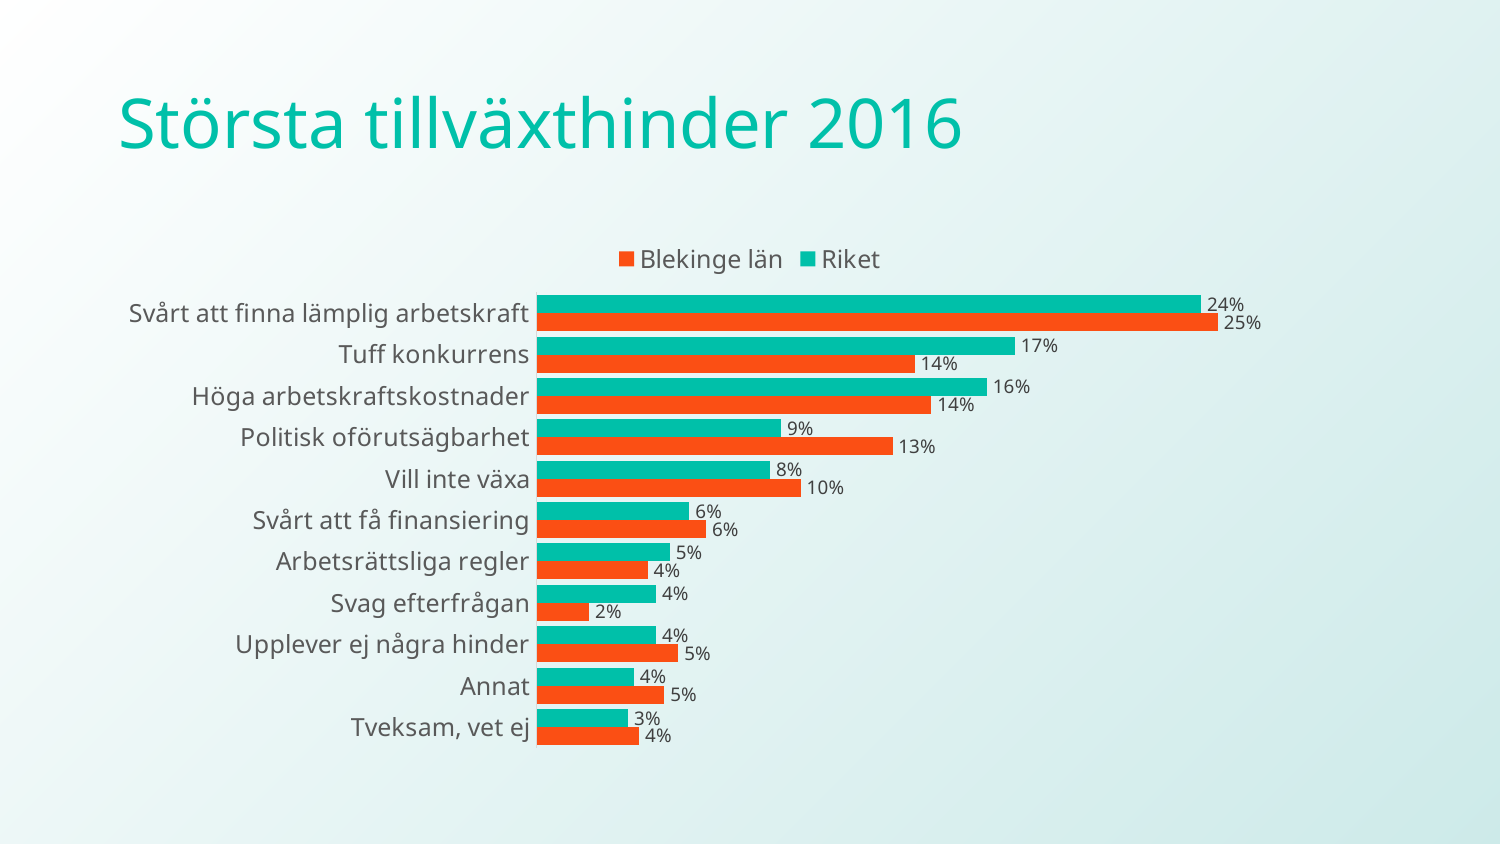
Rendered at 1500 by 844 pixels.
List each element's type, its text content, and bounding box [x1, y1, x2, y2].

chart [103, 224, 1397, 759]
title Största tillväxthinder 2016 [103, 44, 1397, 208]
